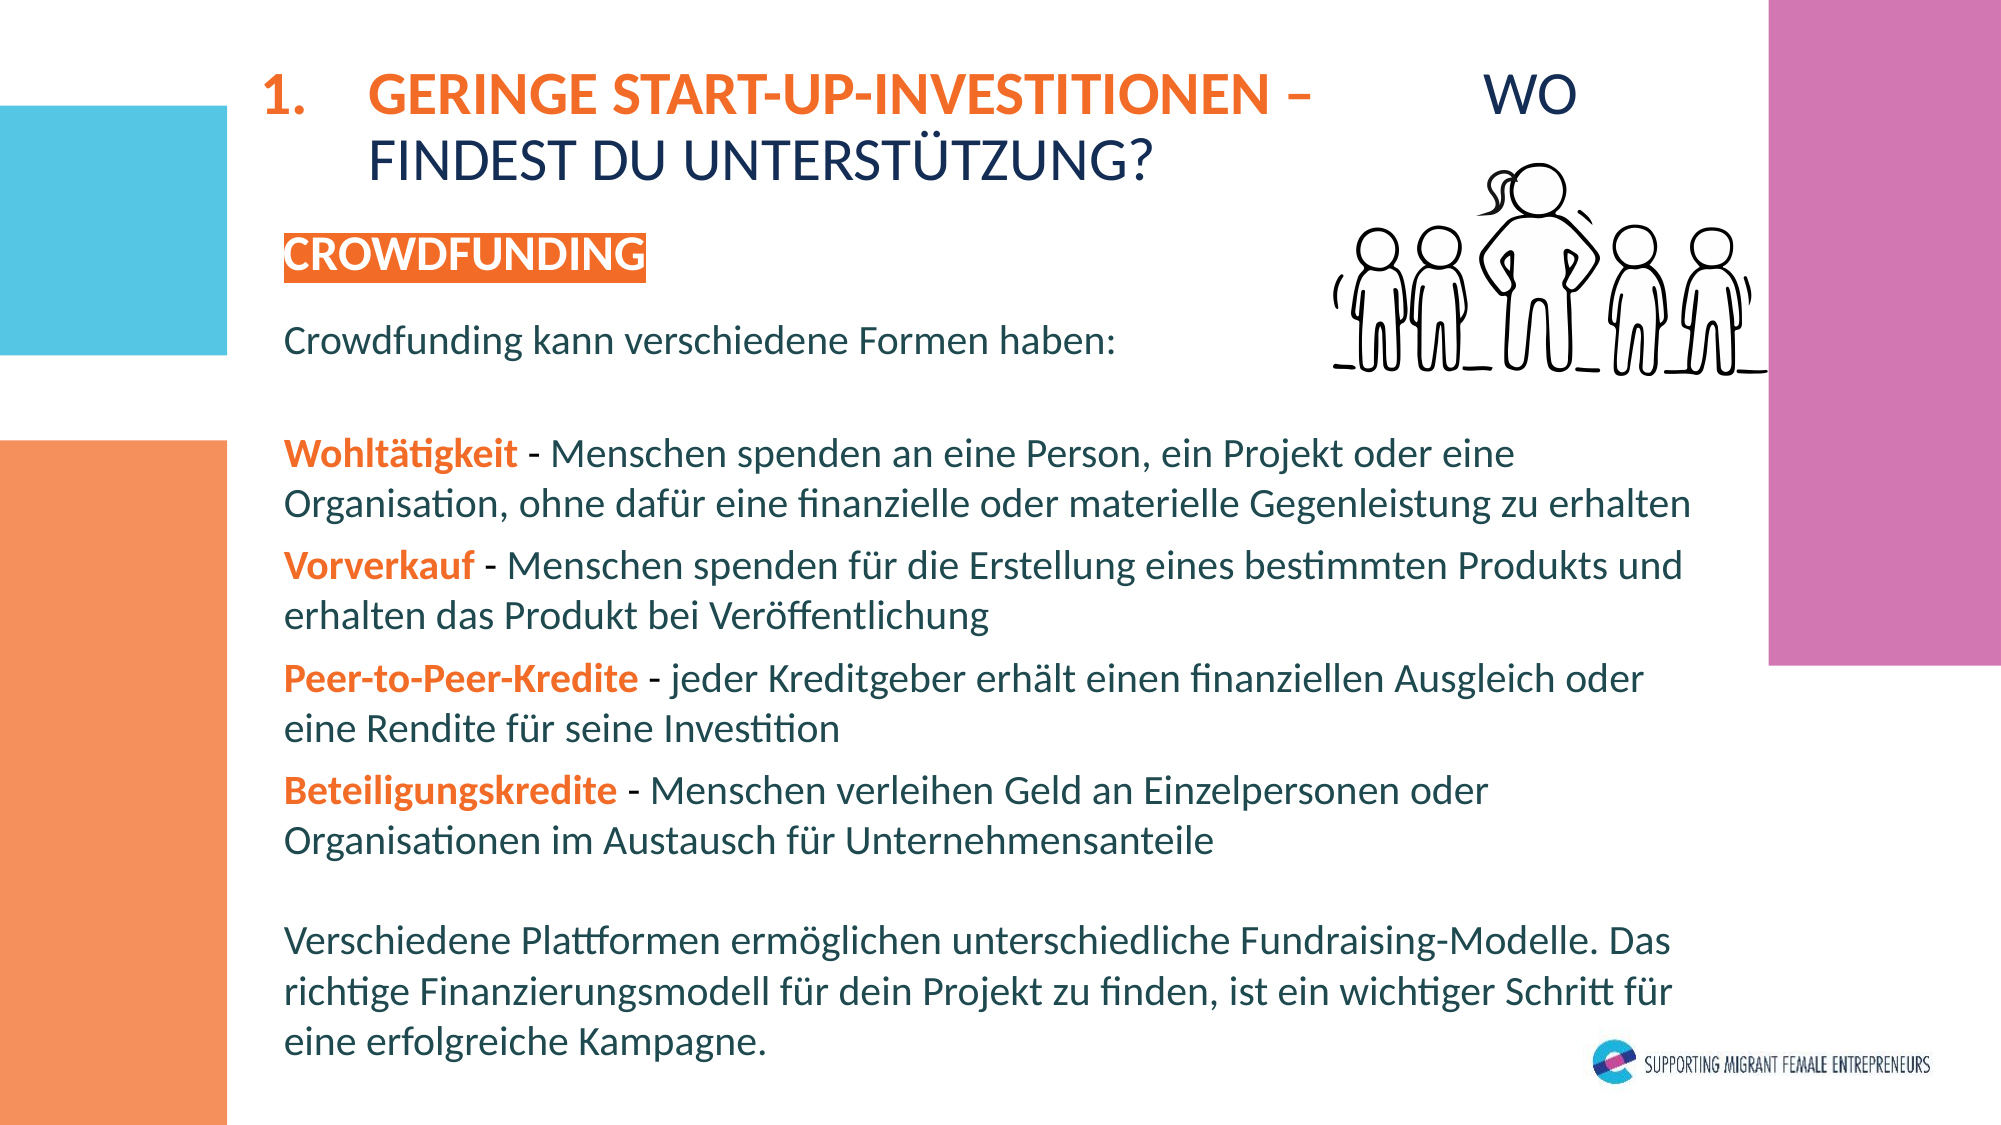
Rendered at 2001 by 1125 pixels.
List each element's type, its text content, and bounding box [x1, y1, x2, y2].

picture [1731, 1051, 1954, 1076]
list GERINGE START-UP-INVESTITIONEN – WO FINDEST DU UNTERSTÜTZUNG? [245, 53, 1731, 203]
text_box Crowdfunding kann verschiedene Formen haben: Wohltätigkeit - Menschen spenden an eine Person, ein Projekt oder eine Organisation, ohne dafür eine finanzielle oder materielle Gegenleistung zu erhalten Vorverkauf - Menschen spenden für die Erstellung eines bestimmten Produkts und erhalten das Produkt bei Veröffentlichung Peer-to-Peer-Kredite - jeder Kreditgeber erhält einen finanziellen Ausgleich oder eine Rendite für seine Investition Beteiligungskredite - Menschen verleihen Geld an Einzelpersonen oder Organisationen im Austausch für Unternehmensanteile Verschiedene Plattformen ermöglichen unterschiedliche Fundraising-Modelle. Das richtige Finanzierungsmodell für dein Projekt zu finden, ist ein wichtiger Schritt für eine erfolgreiche Kampagne. [268, 305, 1731, 1121]
list CROWDFUNDING [268, 220, 1276, 305]
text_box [1276, 115, 1807, 376]
